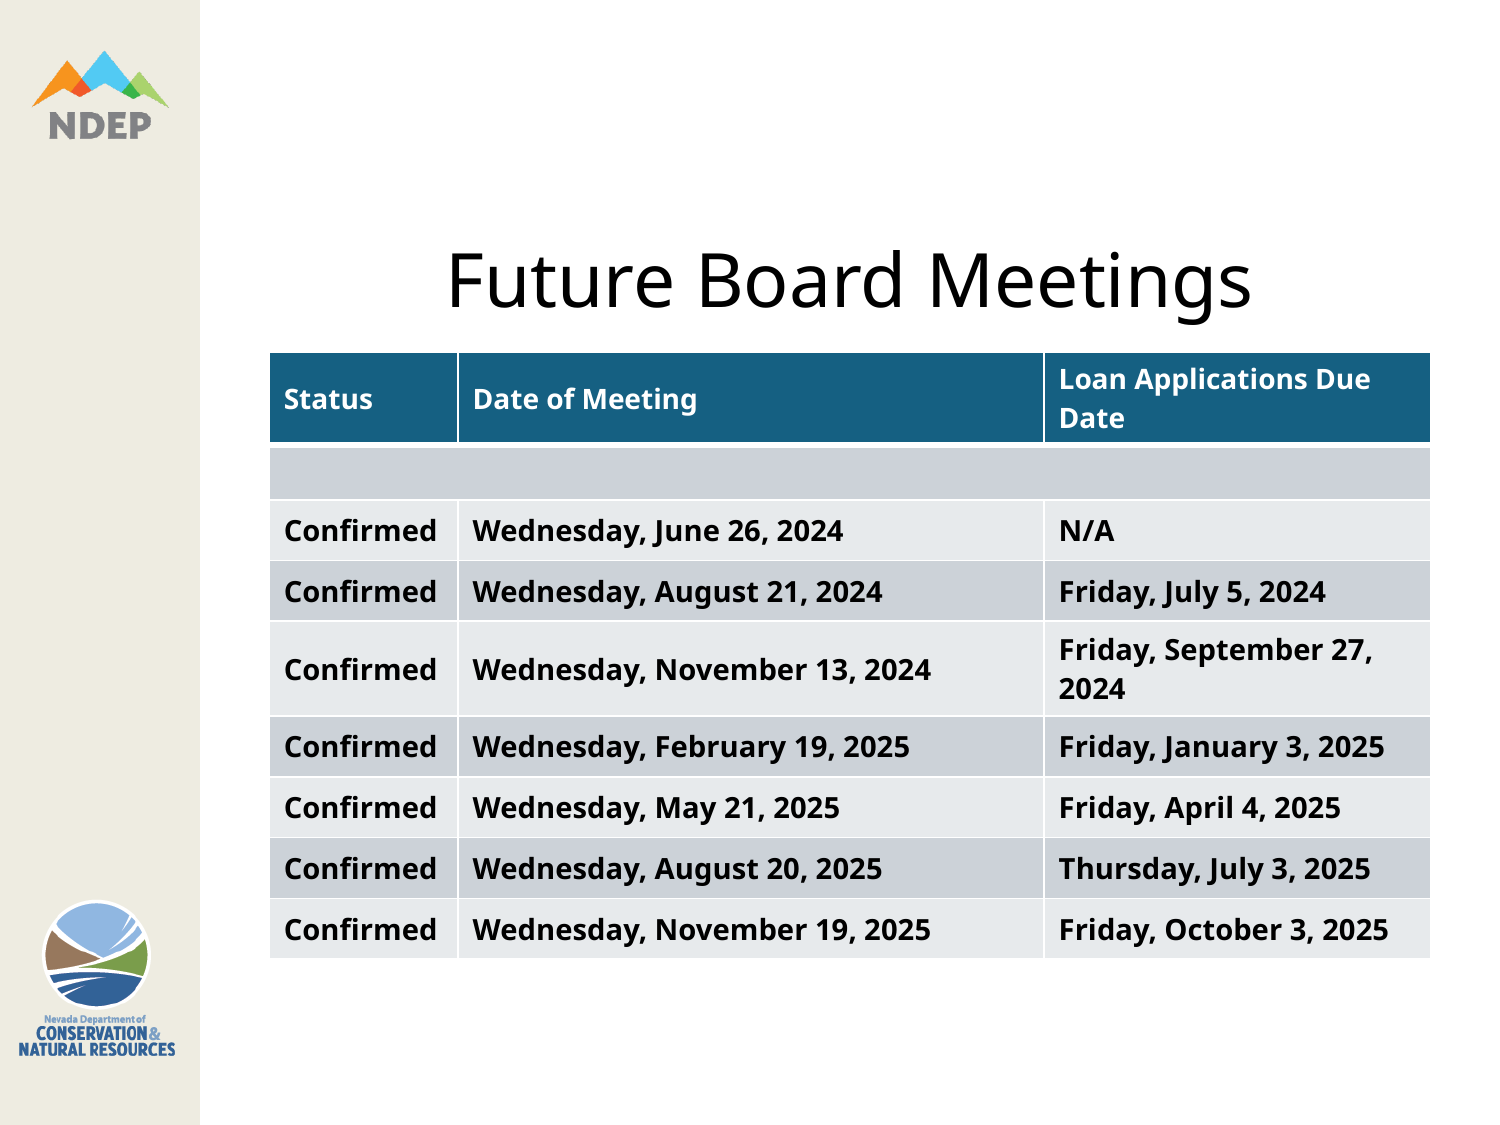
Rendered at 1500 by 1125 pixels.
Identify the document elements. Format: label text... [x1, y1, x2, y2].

table_cell Confirmed [270, 561, 457, 620]
table_header Status [270, 353, 457, 442]
table_header Date of Meeting [459, 353, 1043, 442]
picture [0, 0, 237, 201]
table_cell Confirmed [270, 899, 457, 958]
text_box Future Board Meetings [324, 224, 1375, 351]
table_cell Thursday, July 3, 2025 [1045, 838, 1430, 898]
table_cell Wednesday, February 19, 2025 [459, 717, 1043, 776]
table_cell [270, 448, 1430, 499]
table_cell Confirmed [270, 622, 457, 715]
table_cell Confirmed [270, 717, 457, 776]
table_cell N/A [1045, 501, 1430, 560]
text_box [0, 201, 200, 1125]
table_cell Wednesday, June 26, 2024 [459, 501, 1043, 560]
table_cell Confirmed [270, 778, 457, 837]
table_header Loan Applications Due Date [1045, 353, 1430, 442]
table_cell Confirmed [270, 501, 457, 560]
table_cell Confirmed [270, 838, 457, 898]
table_cell Wednesday, May 21, 2025 [459, 778, 1043, 837]
table_cell Friday, October 3, 2025 [1045, 899, 1430, 958]
table_cell Wednesday, November 19, 2025 [459, 899, 1043, 958]
table_cell Friday, September 27, 2024 [1045, 622, 1430, 715]
table_cell Friday, April 4, 2025 [1045, 778, 1430, 837]
table_cell Wednesday, August 21, 2024 [459, 561, 1043, 620]
table_cell Friday, July 5, 2024 [1045, 561, 1430, 620]
table_cell Wednesday, November 13, 2024 [459, 622, 1043, 715]
table_cell Friday, January 3, 2025 [1045, 717, 1430, 776]
picture [18, 899, 176, 1056]
table_cell Wednesday, August 20, 2025 [459, 838, 1043, 898]
